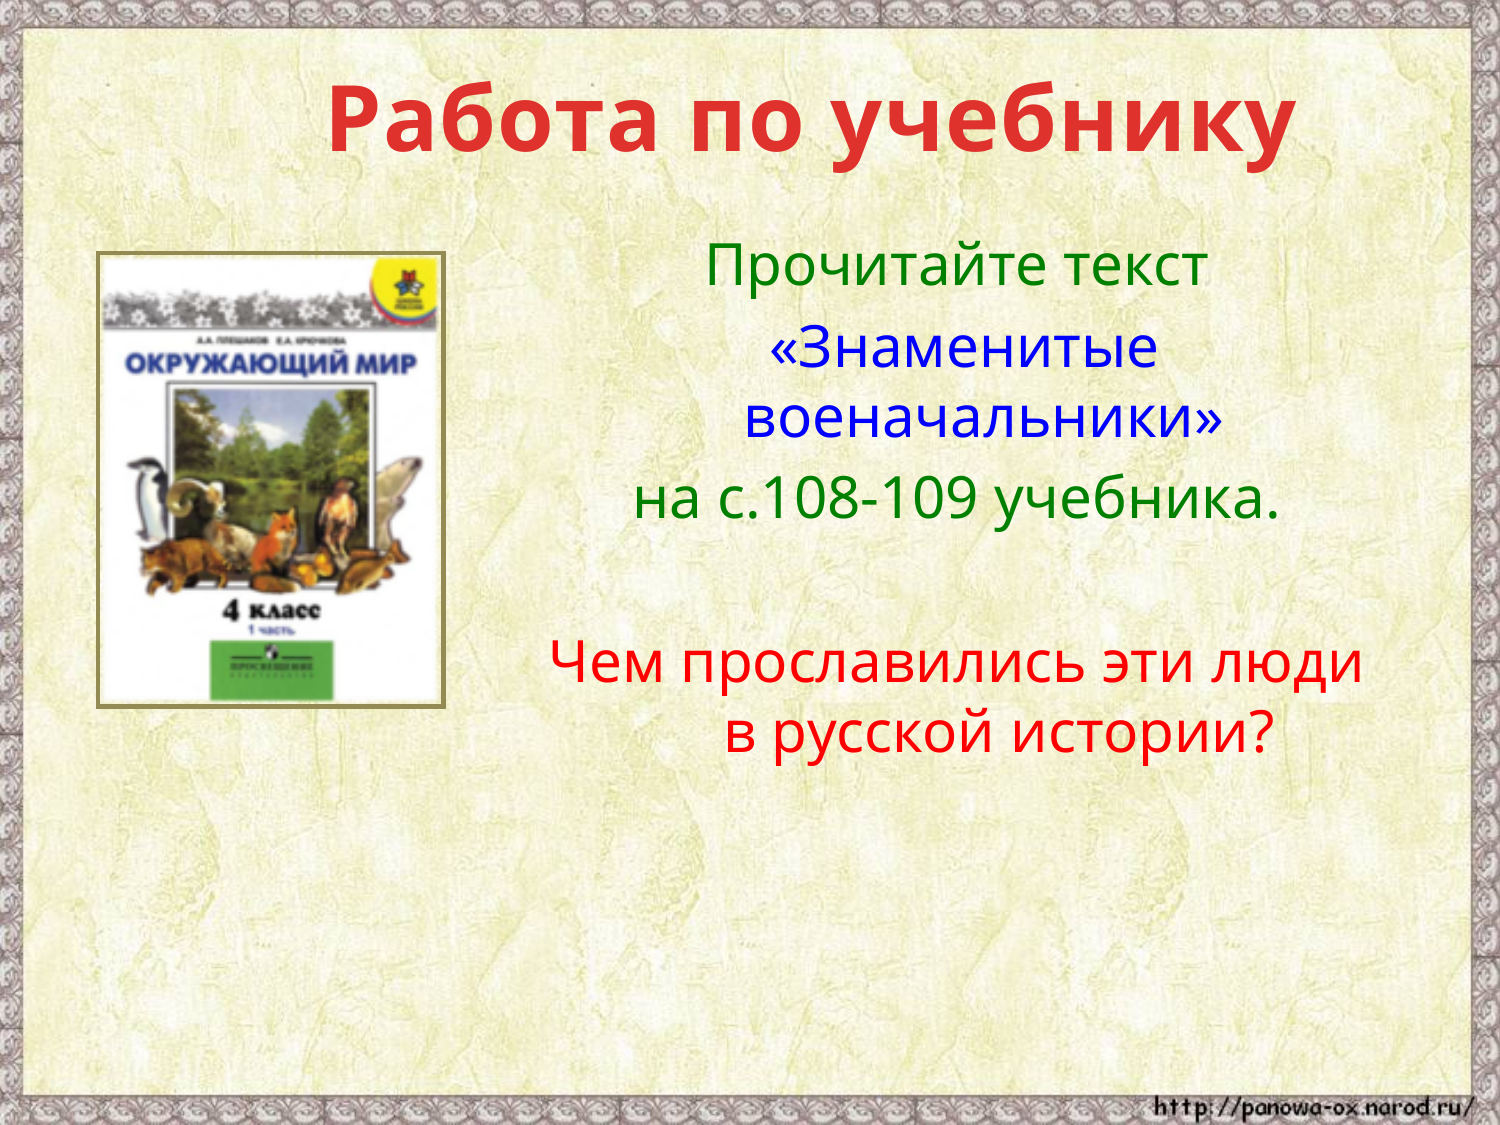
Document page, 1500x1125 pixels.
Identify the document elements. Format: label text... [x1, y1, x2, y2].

picture [0, 0, 1500, 1125]
text_box Прочитайте текст «Знаменитые военачальники» на с.108-109 учебника. Чем прославились эти люди в русской истории? [513, 219, 1400, 822]
title Работа по учебнику [112, 20, 1463, 209]
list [100, 255, 442, 705]
